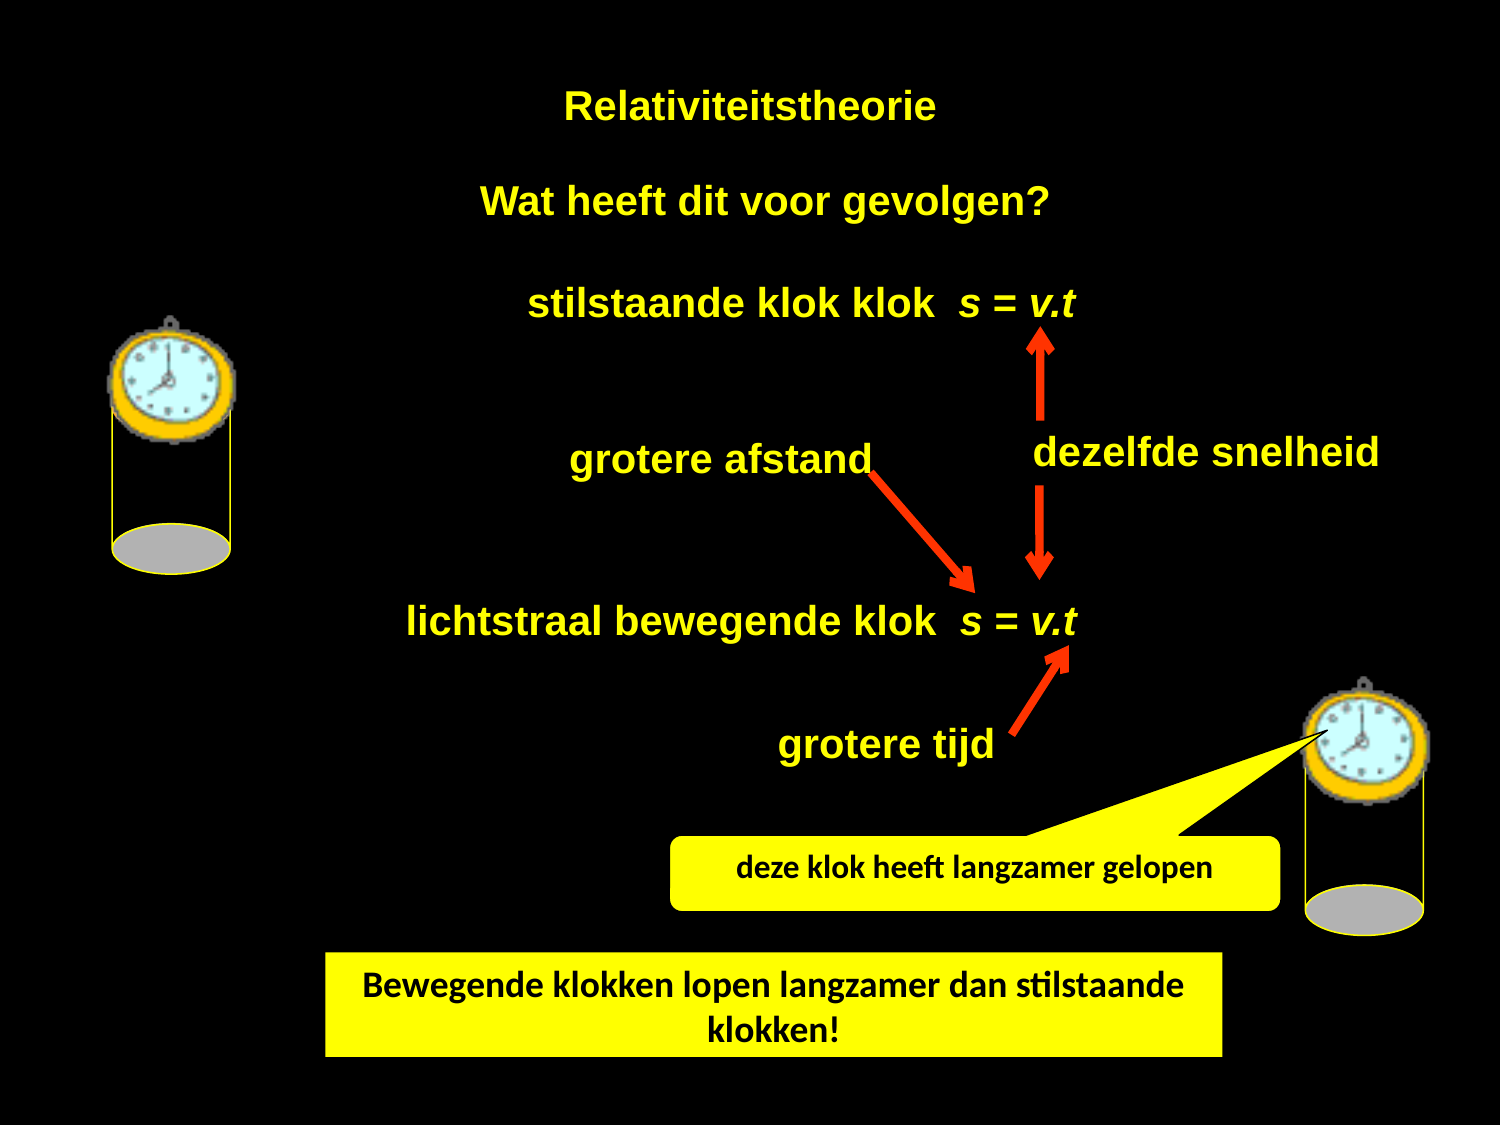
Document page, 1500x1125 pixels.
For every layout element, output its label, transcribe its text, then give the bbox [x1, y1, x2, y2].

text_box deze klok heeft langzamer gelopen [669, 743, 1288, 912]
title Relativiteitstheorie [112, 42, 1388, 165]
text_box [1017, 325, 1400, 581]
text_box stilstaande klok klok s = v.t [512, 263, 1244, 338]
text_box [762, 644, 1070, 780]
text_box [112, 456, 231, 575]
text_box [1293, 675, 1436, 936]
text_box Bewegende klokken lopen langzamer dan stilstaande klokken! [325, 952, 1223, 1057]
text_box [553, 418, 976, 594]
text_box lichtstraal bewegende klok s = v.t [390, 567, 1123, 669]
text_box Wat heeft dit voor gevolgen? [399, 137, 1132, 260]
picture [100, 314, 243, 448]
